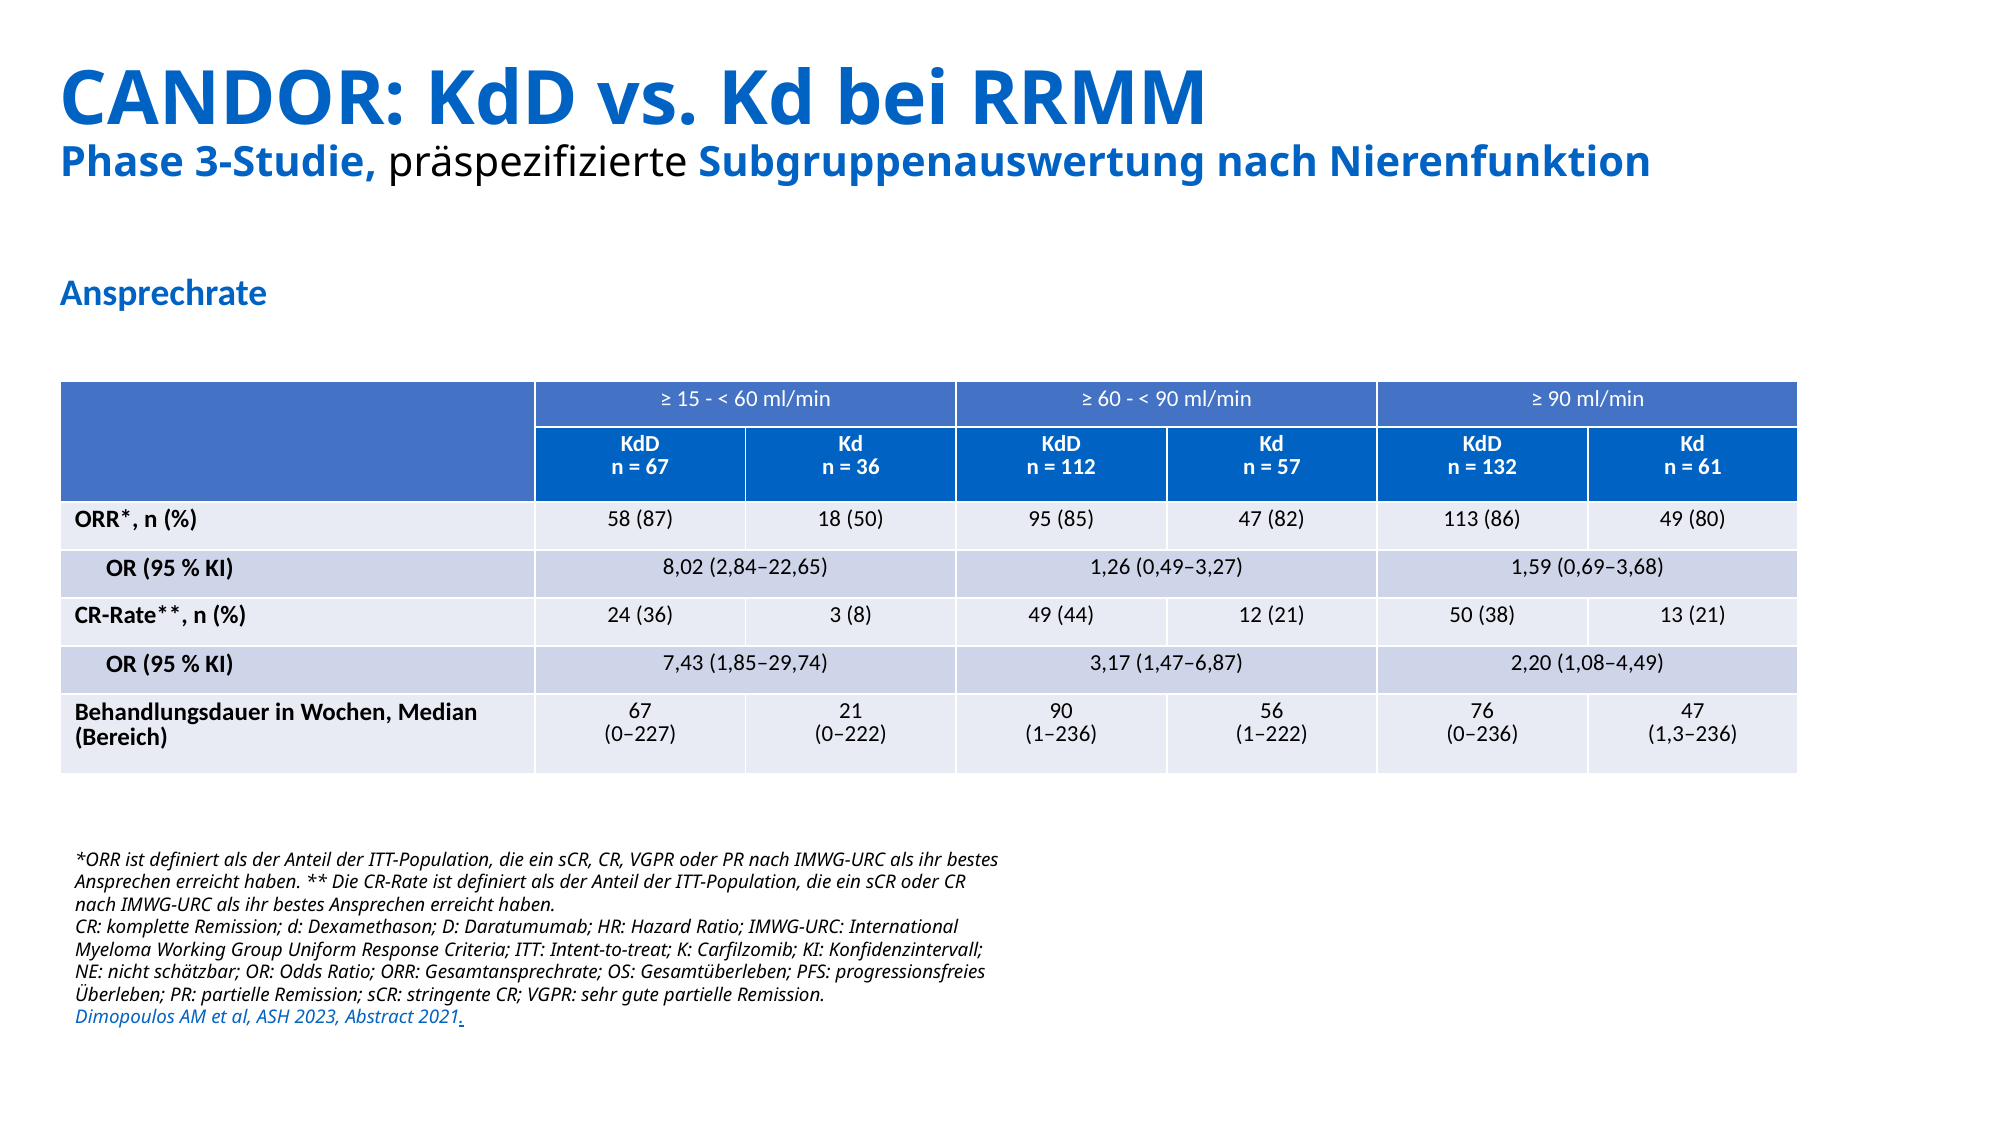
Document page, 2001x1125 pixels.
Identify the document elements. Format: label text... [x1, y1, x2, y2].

table_cell Behandlungsdauer in Wochen, Median (Bereich) [61, 695, 534, 773]
table_cell Kd n = 57 [1168, 428, 1376, 501]
table_cell 50 (38) [1378, 599, 1587, 645]
table_cell 2,20 (1,08–4,49) [1378, 647, 1797, 693]
table_cell 3 (8) [746, 599, 955, 645]
text_box Ansprechrate [59, 270, 808, 313]
table_cell 49 (80) [1589, 503, 1797, 549]
table_cell 18 (50) [746, 503, 955, 549]
table_cell 1,26 (0,49–3,27) [957, 551, 1376, 597]
table_cell ORR*, n (%) [61, 503, 534, 549]
table_cell KdD n = 112 [957, 428, 1166, 501]
table_cell 95 (85) [957, 503, 1166, 549]
table_cell KdD n = 132 [1378, 428, 1587, 501]
table_cell 8,02 (2,84–22,65) [536, 551, 955, 597]
title CANDOR: KdD vs. Kd bei RRMM Phase 3-Studie, präspezifizierte Subgruppenauswertung nach Nierenfunktion [59, 60, 1941, 202]
table_cell 113 (86) [1378, 503, 1587, 549]
table_cell KdD n = 67 [536, 428, 745, 501]
table_cell 47 (1,3–236) [1589, 695, 1797, 773]
table_cell 13 (21) [1589, 599, 1797, 645]
table_cell 49 (44) [957, 599, 1166, 645]
table_cell Kd n = 36 [746, 428, 955, 501]
list *ORR ist definiert als der Anteil der ITT-Population, die ein sCR, CR, VGPR oder PR nach IMWG-URC als ihr bestes Ansprechen erreicht haben. ** Die CR-Rate ist definiert als der Anteil der ITT-Population, die ein sCR oder CR nach IMWG-URC als ihr bestes Ansprechen erreicht haben. CR: komplette Remission; d: Dexamethason; D: Daratumumab; HR: Hazard Ratio; IMWG-URC: International Myeloma Working Group Uniform Response Criteria; ITT: Intent-to-treat; K: Carfilzomib; KI: Konfidenzintervall; NE: nicht schätzbar; OR: Odds Ratio; ORR: Gesamtansprechrate; OS: Gesamtüberleben; PFS: progressionsfreies Überleben; PR: partielle Remission; sCR: stringente CR; VGPR: sehr gute partielle Remission. Dimopoulos AM et al, ASH 2023, Abstract 2021. [60, 780, 1019, 1038]
table_cell 24 (36) [536, 599, 745, 645]
table_header ≥ 15 - < 60 ml/min [536, 382, 955, 426]
table_cell 90 (1–236) [957, 695, 1166, 773]
table_cell 21 (0–222) [746, 695, 955, 773]
table_header [61, 382, 534, 501]
table_header ≥ 90 ml/min [1378, 382, 1797, 426]
table_cell OR (95 % KI) [61, 551, 534, 597]
table_cell OR (95 % KI) [61, 647, 534, 693]
table_cell CR-Rate**, n (%) [61, 599, 534, 645]
table_cell 67 (0–227) [536, 695, 745, 773]
table_cell 3,17 (1,47–6,87) [957, 647, 1376, 693]
table_cell Kd n = 61 [1589, 428, 1797, 501]
table_header ≥ 60 - < 90 ml/min [957, 382, 1376, 426]
table_cell 7,43 (1,85–29,74) [536, 647, 955, 693]
table_cell 1,59 (0,69–3,68) [1378, 551, 1797, 597]
table_cell 76 (0–236) [1378, 695, 1587, 773]
table_cell 12 (21) [1168, 599, 1376, 645]
table_cell 56 (1–222) [1168, 695, 1376, 773]
table_cell 58 (87) [536, 503, 745, 549]
table_cell 47 (82) [1168, 503, 1376, 549]
